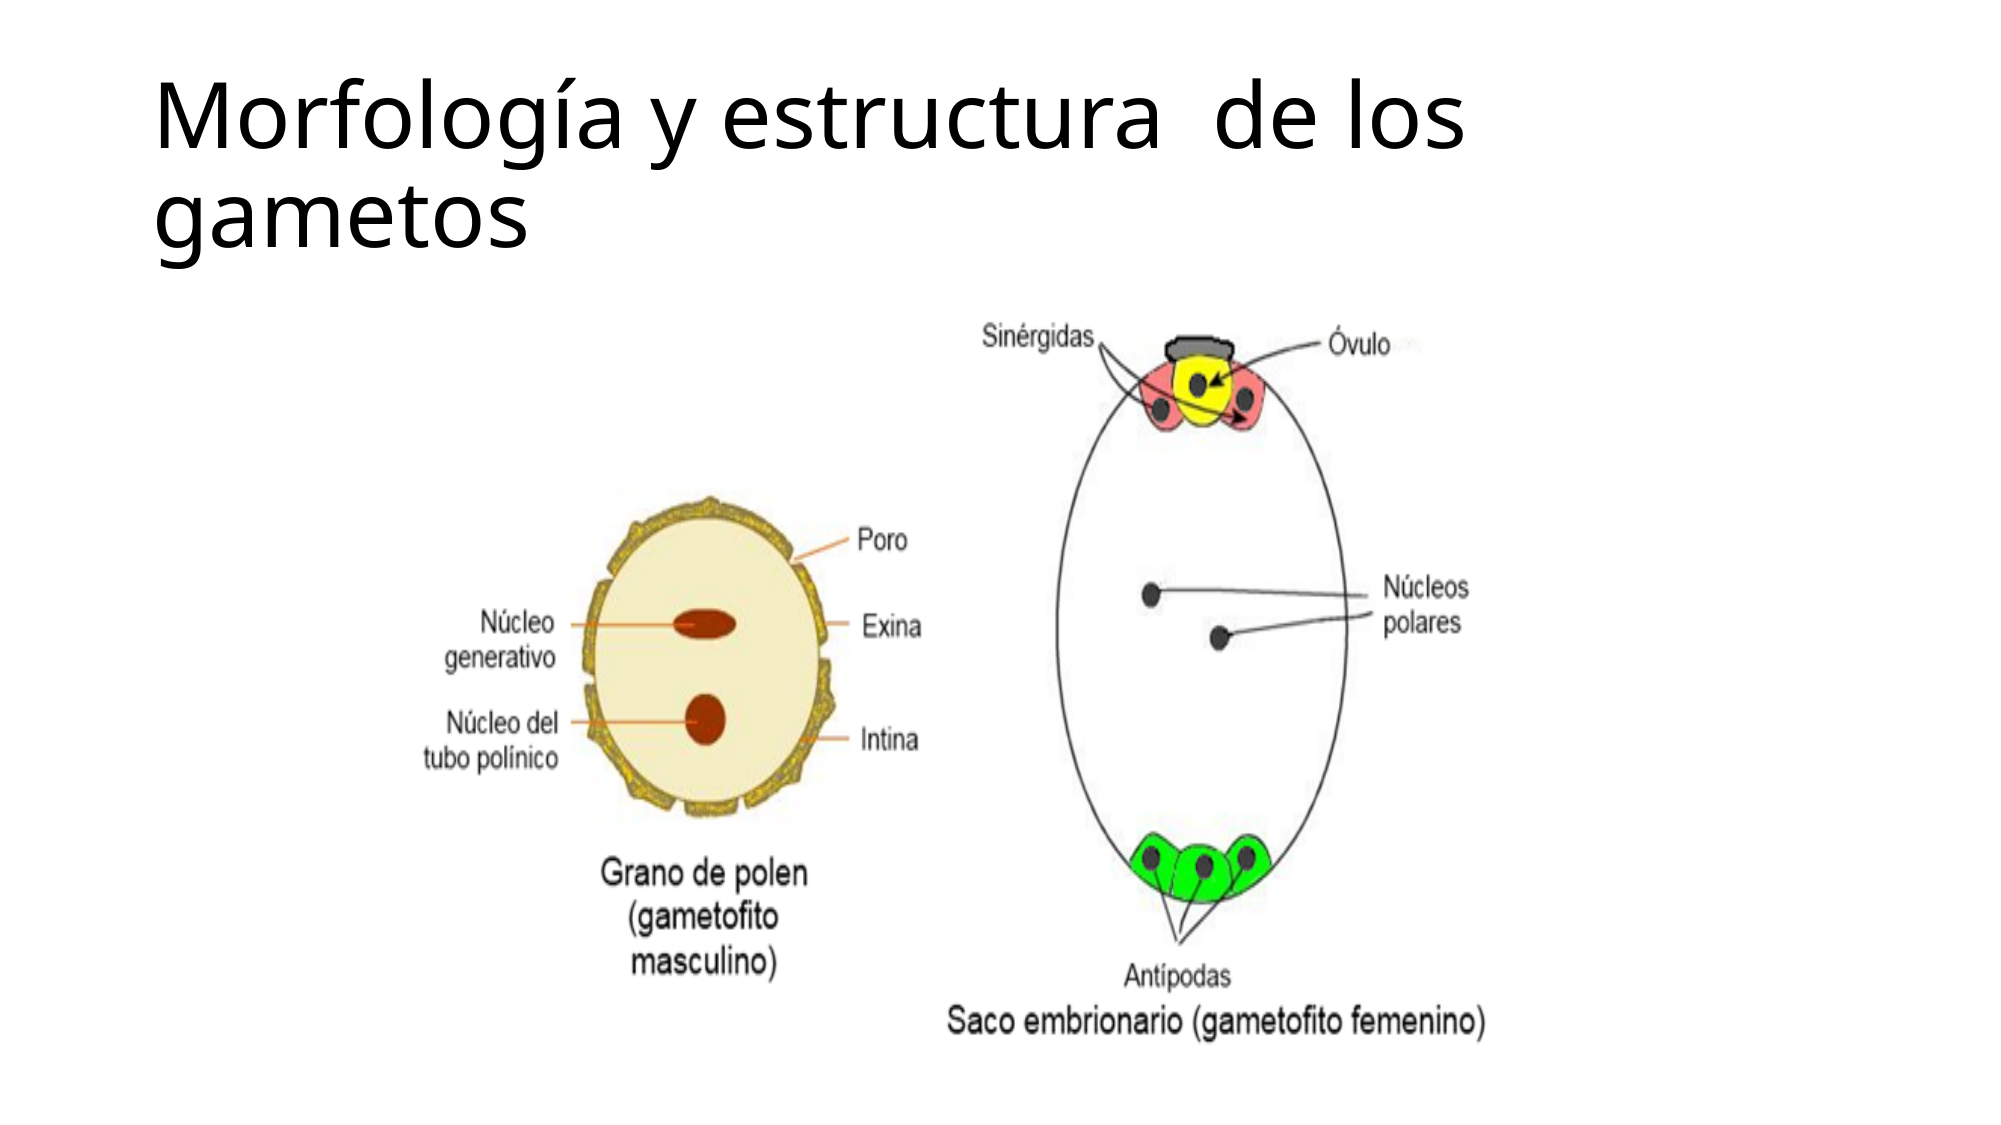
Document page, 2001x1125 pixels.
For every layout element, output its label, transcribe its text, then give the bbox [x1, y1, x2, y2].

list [411, 306, 1492, 1057]
title Morfología y estructura de los gametos [137, 59, 1863, 278]
